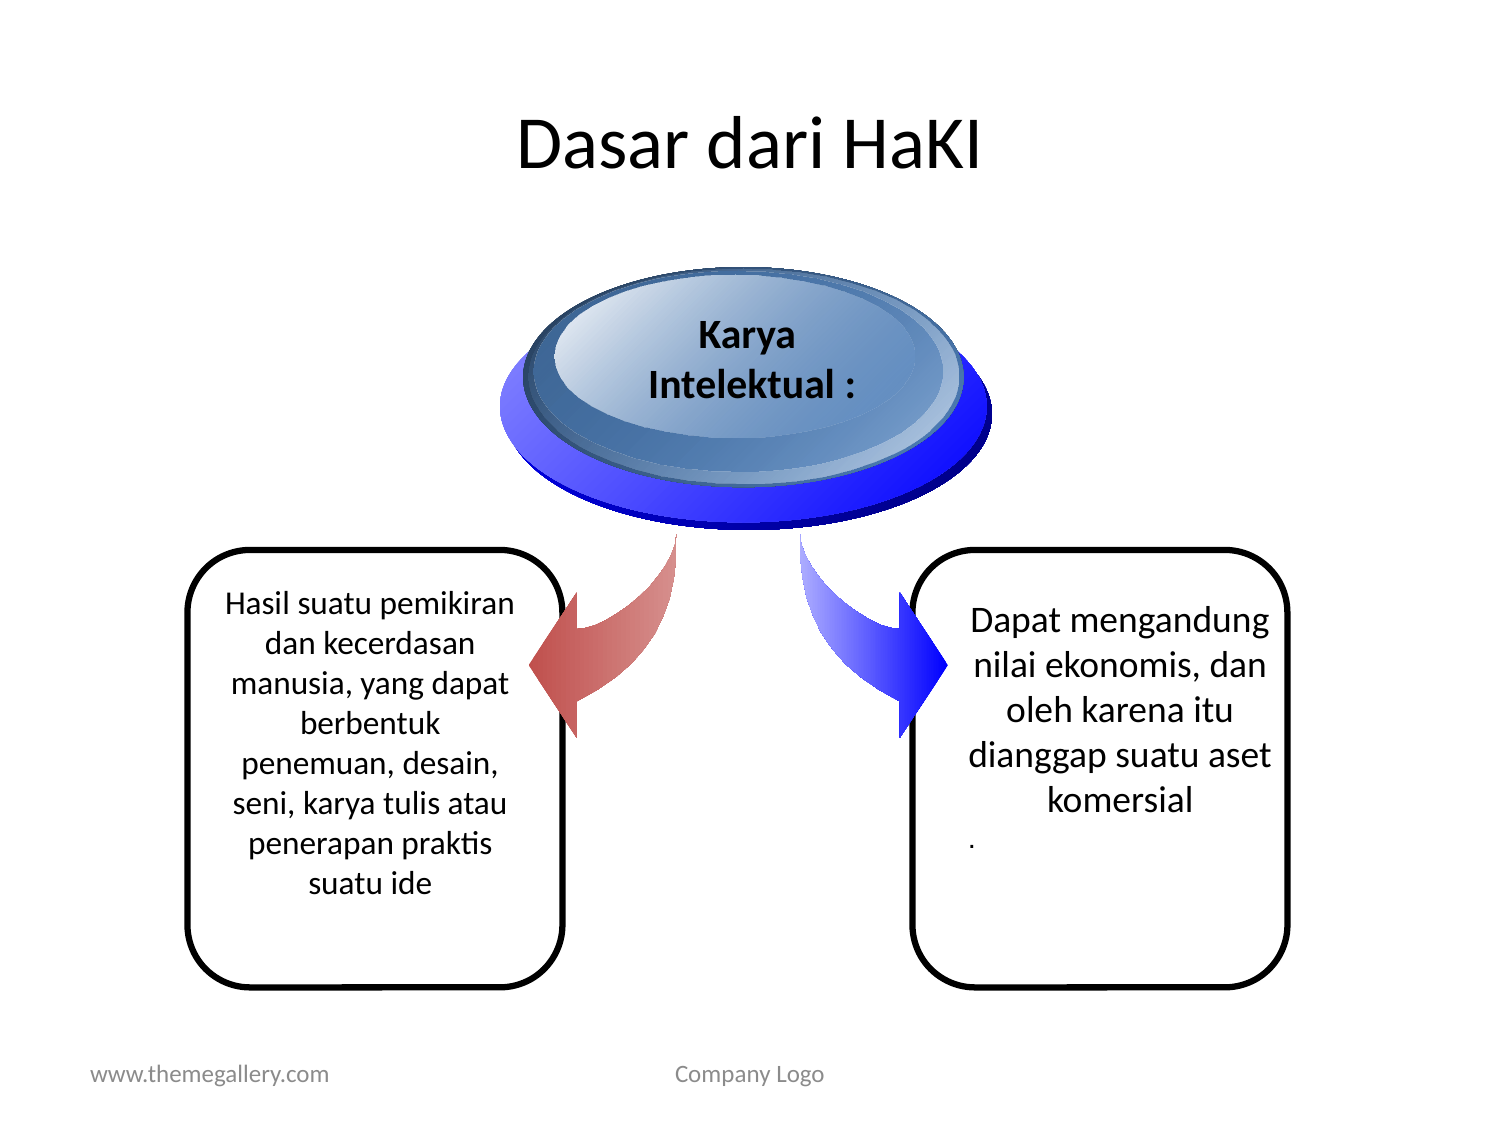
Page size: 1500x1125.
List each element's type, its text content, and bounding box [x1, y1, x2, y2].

text_box [528, 539, 677, 738]
text_box [901, 667, 948, 738]
text_box [801, 539, 948, 663]
title Dasar dari HaKI [75, 45, 1425, 233]
footer Company Logo [512, 1042, 988, 1103]
slide_number www.themegallery.com [75, 1042, 425, 1103]
text_box [912, 549, 1288, 988]
text_box Hasil suatu pemikiran dan kecerdasan manusia, yang dapat berbentuk penemuan, desain, seni, karya tulis atau penerapan praktis suatu ide [203, 574, 538, 909]
text_box Dapat mengandung nilai ekonomis, dan oleh karena itu dianggap suatu aset komersial . [953, 587, 1288, 863]
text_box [499, 266, 993, 531]
text_box [799, 539, 948, 738]
text_box [187, 549, 563, 988]
text_box [798, 539, 899, 738]
